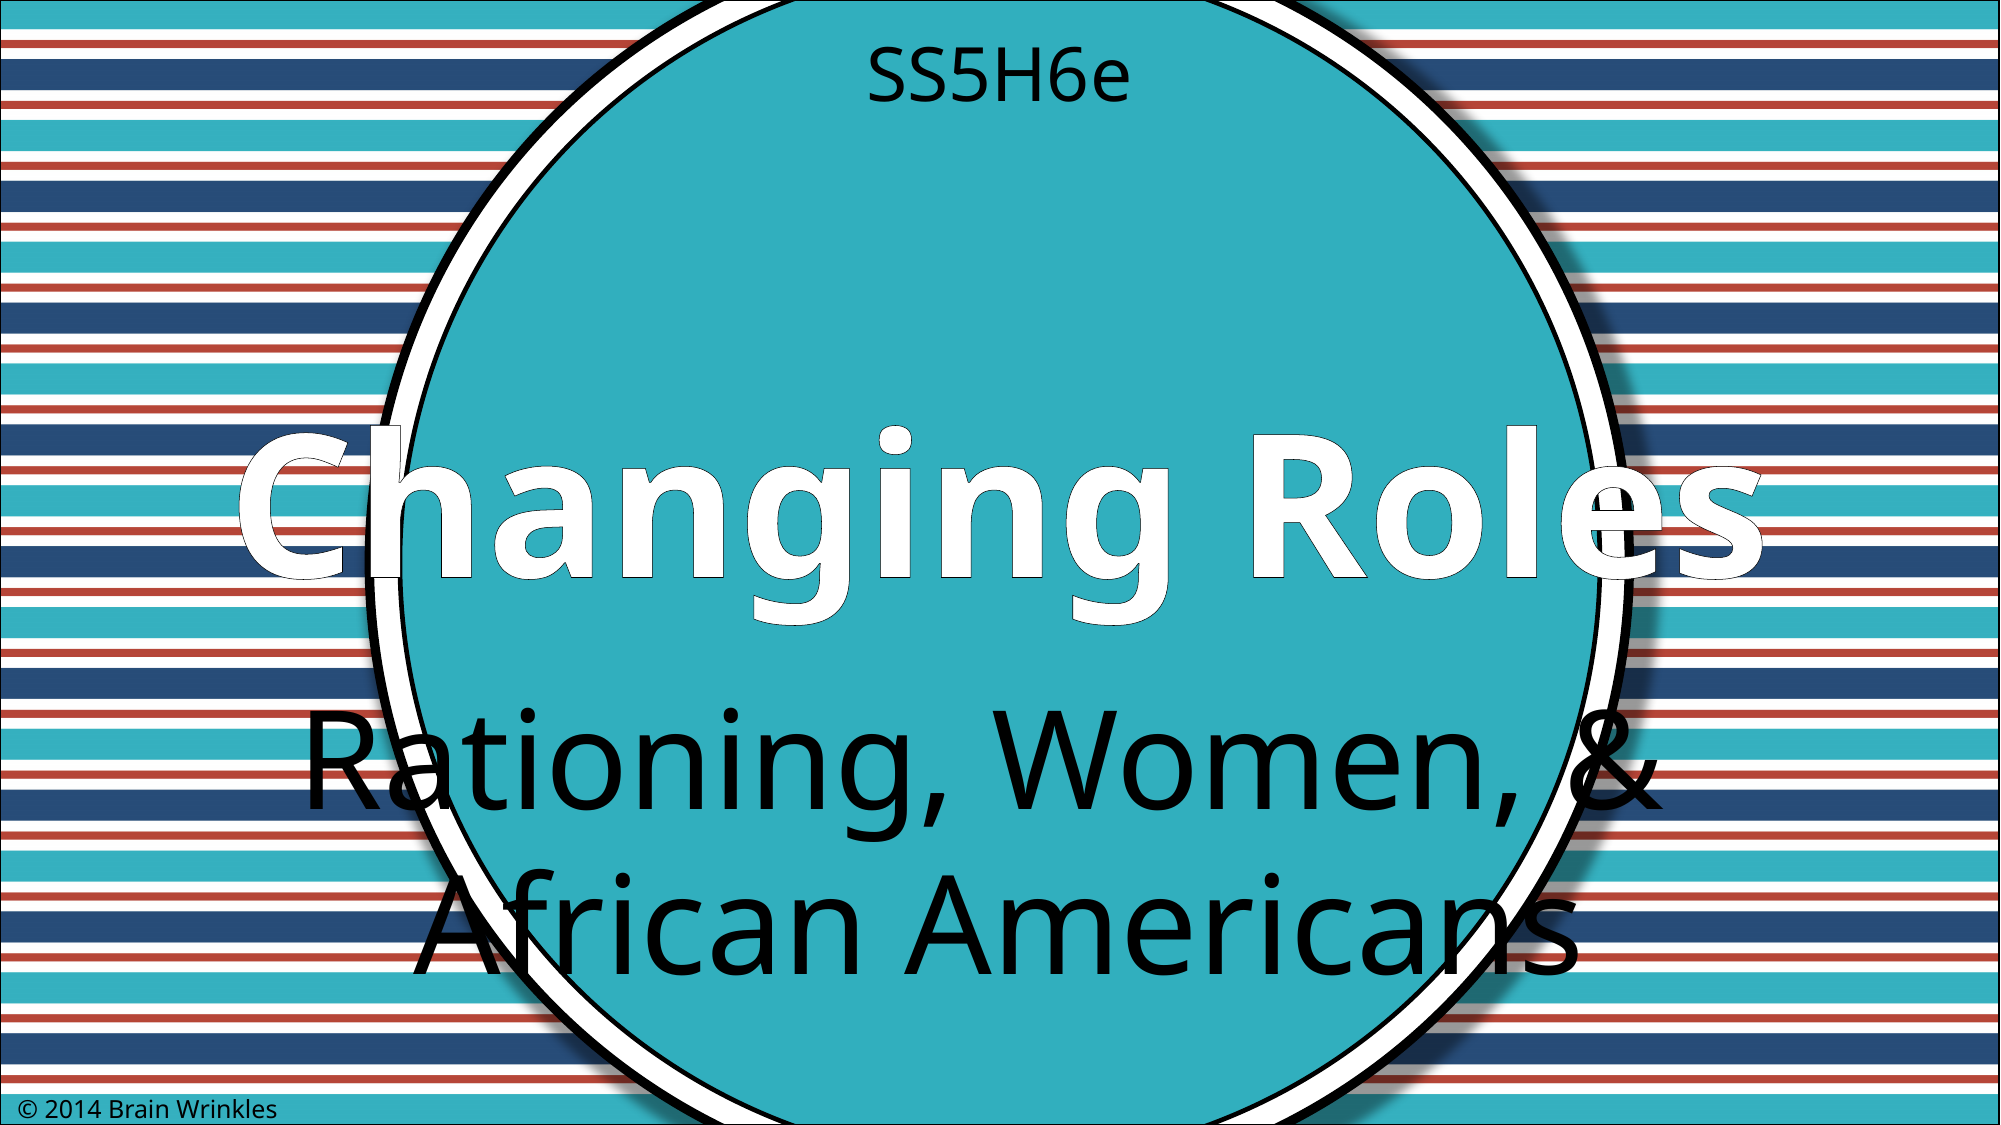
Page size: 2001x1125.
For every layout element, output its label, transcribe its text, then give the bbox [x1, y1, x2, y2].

text_box [0, 0, 2000, 1125]
text_box Rationing, Women, & African Americans [122, 665, 1876, 1010]
text_box Changing Roles [212, 370, 1786, 625]
text_box © 2014 Brain Wrinkles [2, 1086, 438, 1125]
text_box SS5H6e [122, 19, 1876, 125]
